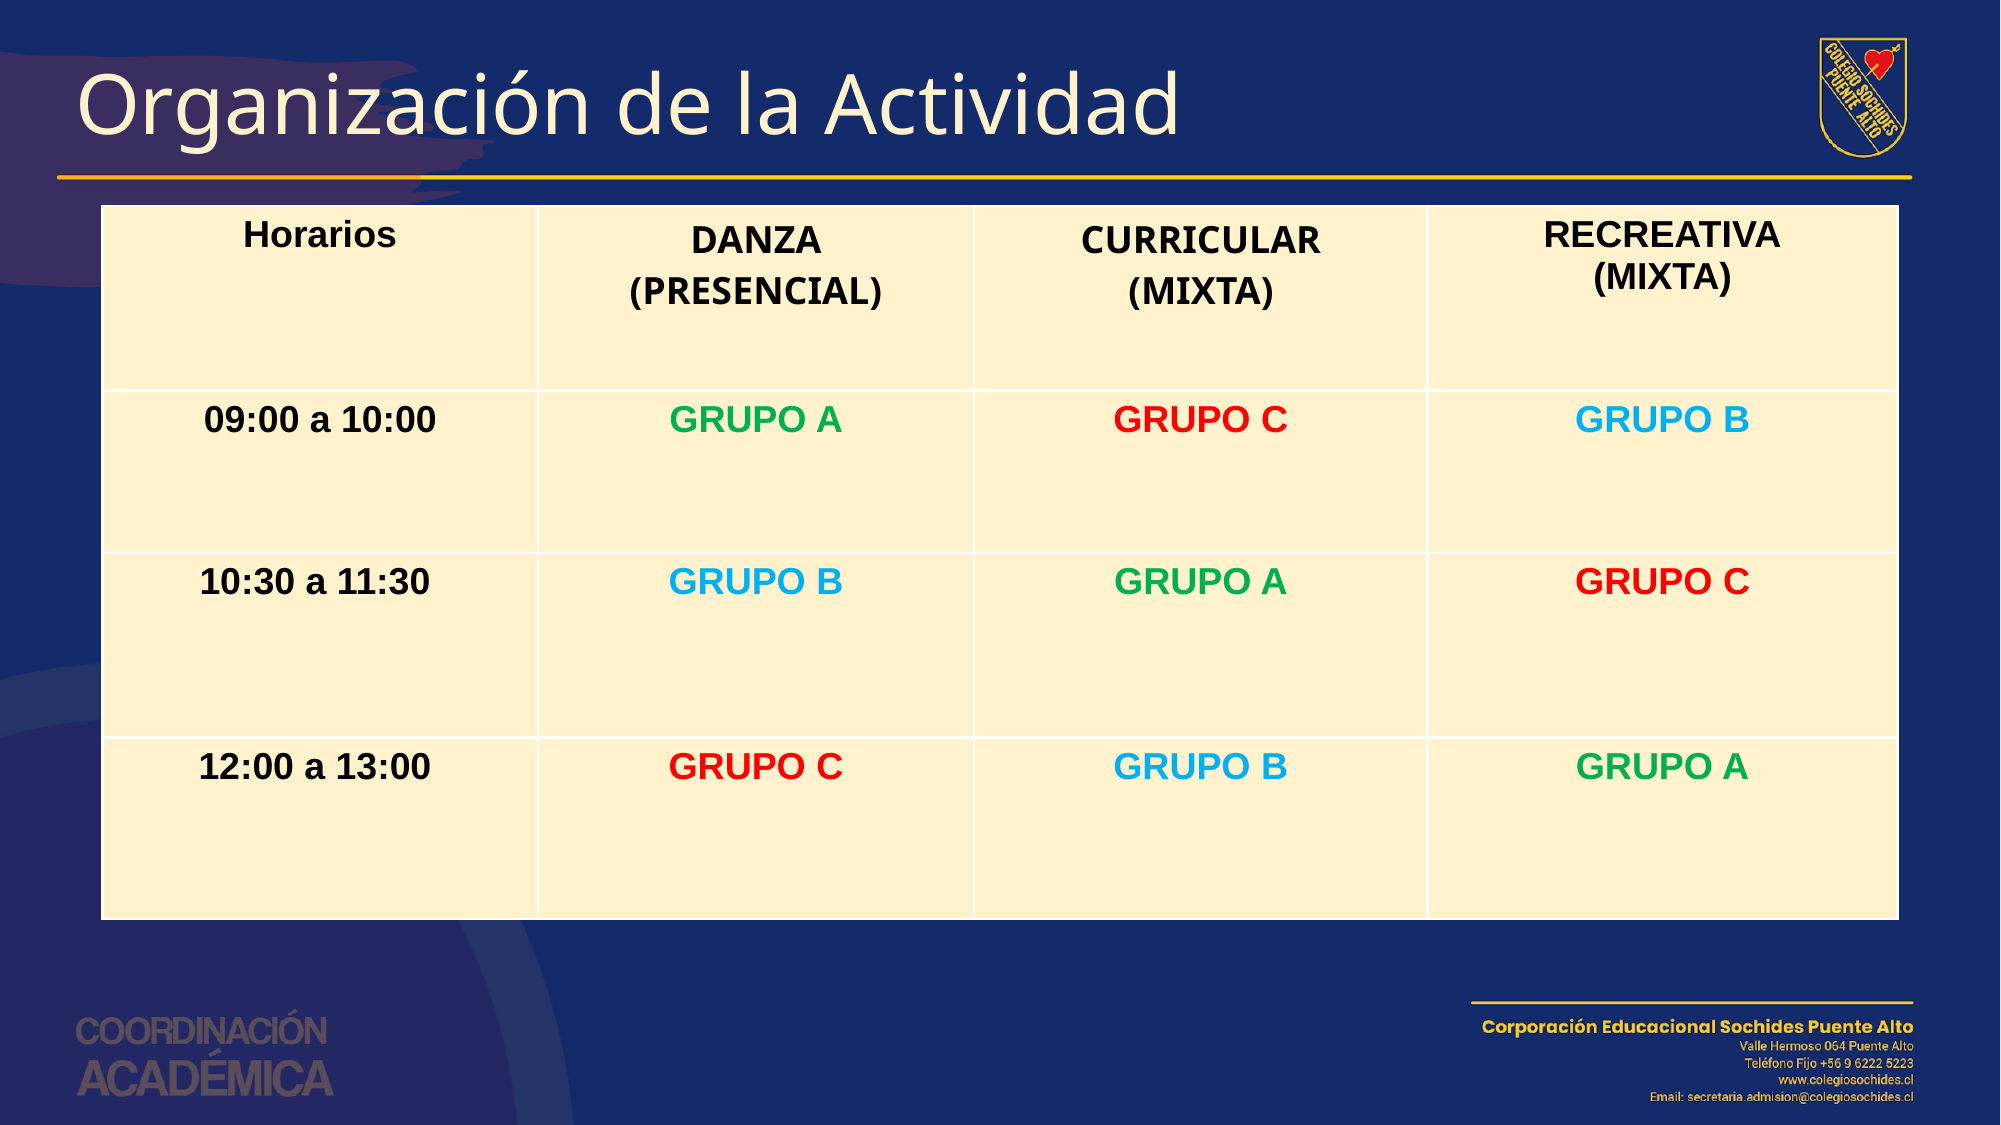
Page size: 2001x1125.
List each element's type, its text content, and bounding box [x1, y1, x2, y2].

table_header Horarios [104, 207, 537, 389]
table_cell GRUPO B [1429, 392, 1896, 552]
table_cell GRUPO C [975, 392, 1426, 552]
table_cell 10:30 a 11:30 [104, 554, 537, 736]
picture [0, 0, 2001, 1125]
table_cell GRUPO C [1429, 554, 1896, 736]
table_cell GRUPO A [1429, 739, 1896, 918]
table_cell GRUPO B [539, 554, 973, 736]
table_header RECREATIVA (MIXTA) [1429, 207, 1896, 389]
table_cell 09:00 a 10:00 [104, 392, 537, 552]
table_header CURRICULAR (MIXTA) [975, 207, 1426, 389]
table_cell GRUPO A [539, 392, 973, 552]
table_cell GRUPO B [975, 739, 1426, 918]
table_cell 12:00 a 13:00 [104, 739, 537, 918]
title Organización de la Actividad [60, 35, 1786, 179]
table_header DANZA (PRESENCIAL) [539, 207, 973, 389]
table_cell GRUPO A [975, 554, 1426, 736]
table_cell GRUPO C [539, 739, 973, 918]
